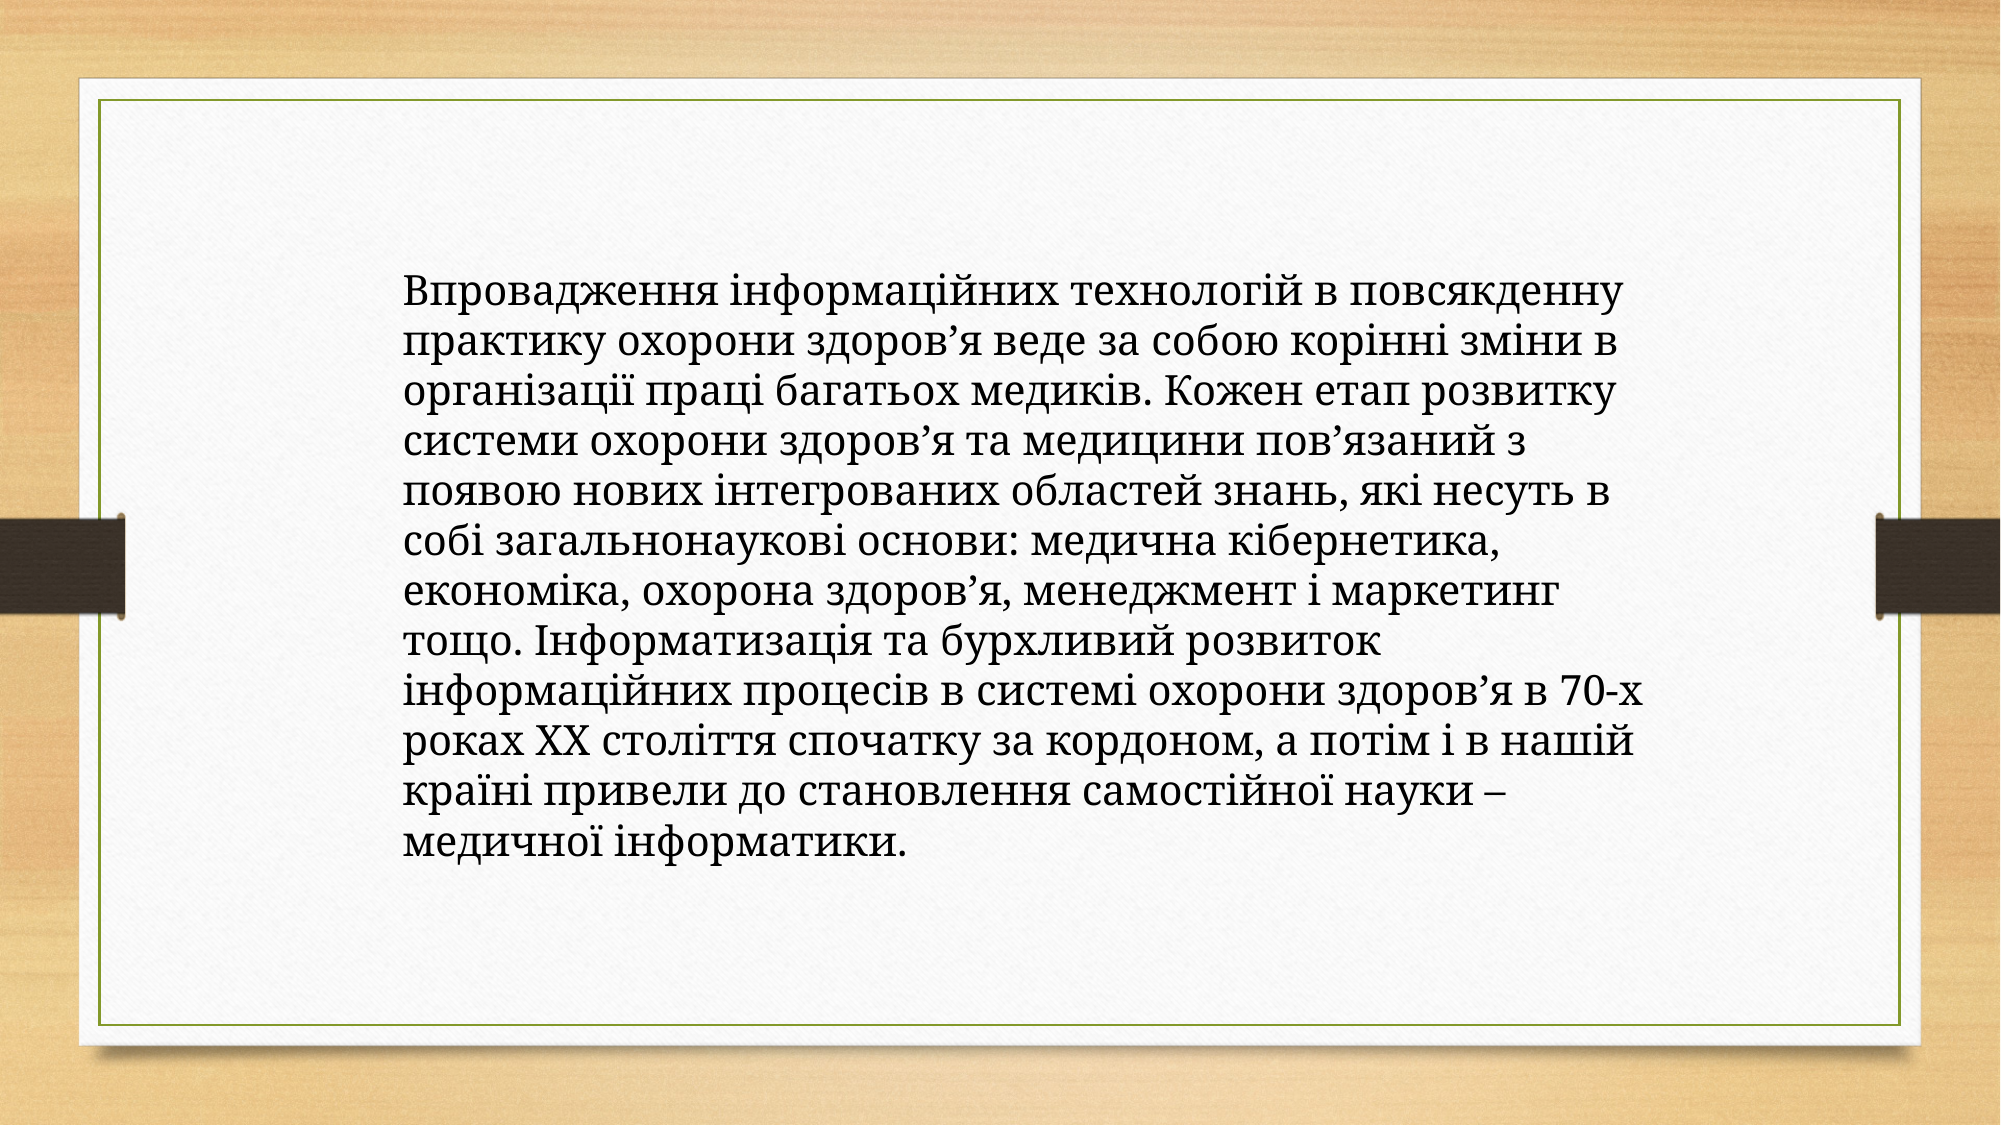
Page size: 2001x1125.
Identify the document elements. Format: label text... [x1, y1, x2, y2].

picture [0, 0, 2001, 1125]
text_box Впровадження інформаційних технологій в повсякденну практику охорони здоров’я веде за собою корінні зміни в організації праці багатьох медиків. Кожен етап розвитку системи охорони здоров’я та медицини пов’язаний з появою нових інтегрованих областей знань, які несуть в собі загальнонаукові основи: медична кібернетика, економіка, охорона здоров’я, менеджмент і маркетинг тощо. Інформатизація та бурхливий розвиток інформаційних процесів в системі охорони здоров’я в 70-х роках ХХ століття спочатку за кордоном, а потім і в нашій країні привели до становлення самостійної науки – медичної інформатики. [387, 256, 1667, 872]
